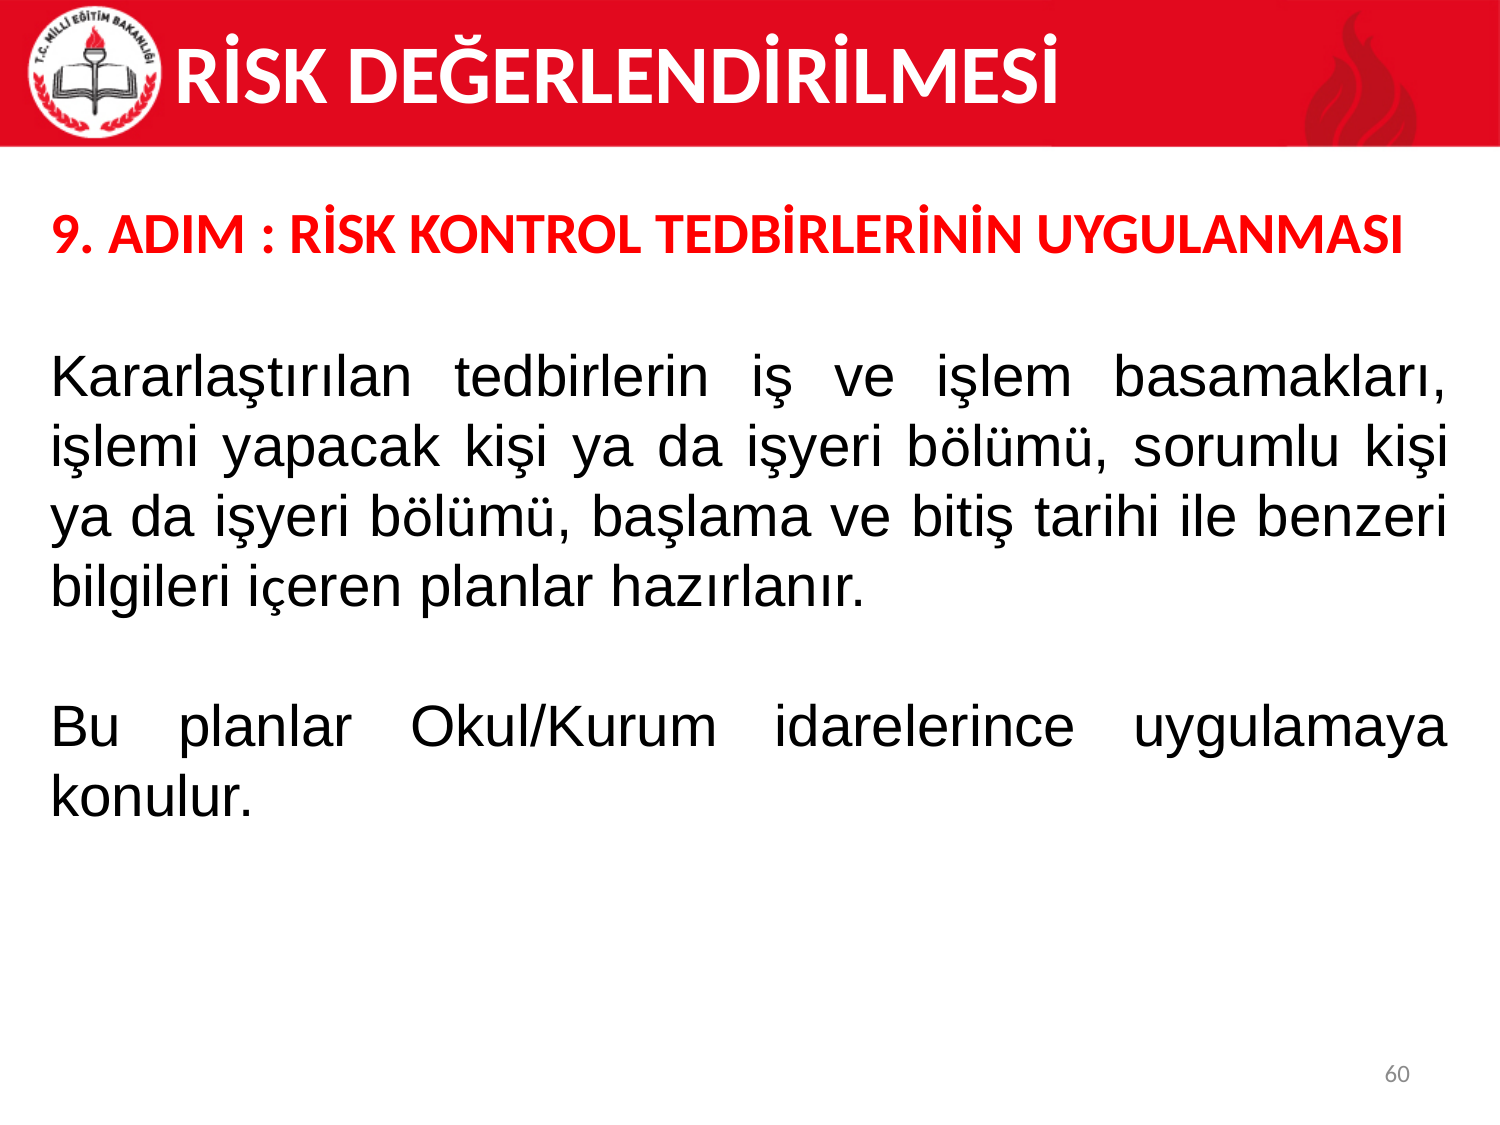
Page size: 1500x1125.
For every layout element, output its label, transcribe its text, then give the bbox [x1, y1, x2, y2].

text_box Kararlaştırılan tedbirlerin iş ve işlem basamakları, işlemi yapacak kişi ya da işyeri bölümü, sorumlu kişi ya da işyeri bölümü, başlama ve bitiş tarihi ile benzeri bilgileri içeren planlar hazırlanır. Bu planlar Okul/Kurum idarelerince uygulamaya konulur. [35, 330, 1465, 836]
list 9. ADIM : RİSK KONTROL TEDBİRLERİNİN UYGULANMASI [35, 187, 1465, 330]
slide_number 60 [1074, 1042, 1425, 1103]
picture [0, 0, 1500, 1125]
text_box RİSK DEĞERLENDİRİLMESİ [159, 0, 1425, 141]
